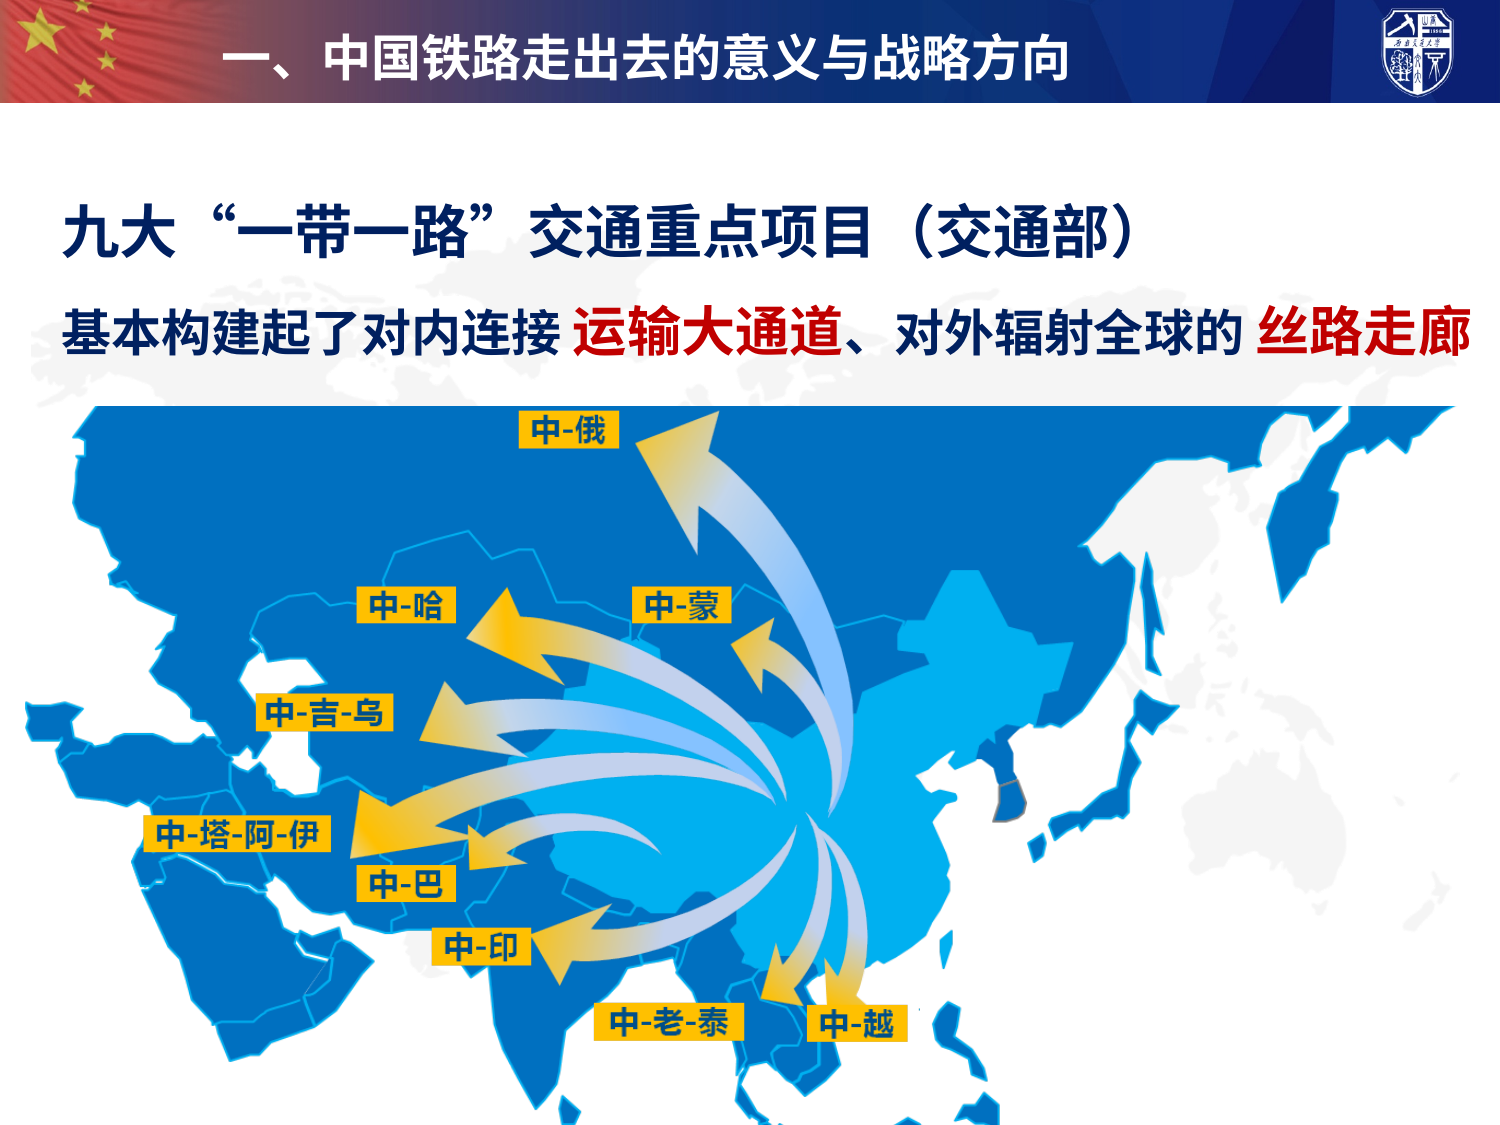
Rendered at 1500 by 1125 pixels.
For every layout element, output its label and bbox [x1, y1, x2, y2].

picture [0, 0, 1500, 103]
text_box [24, 152, 1500, 1125]
